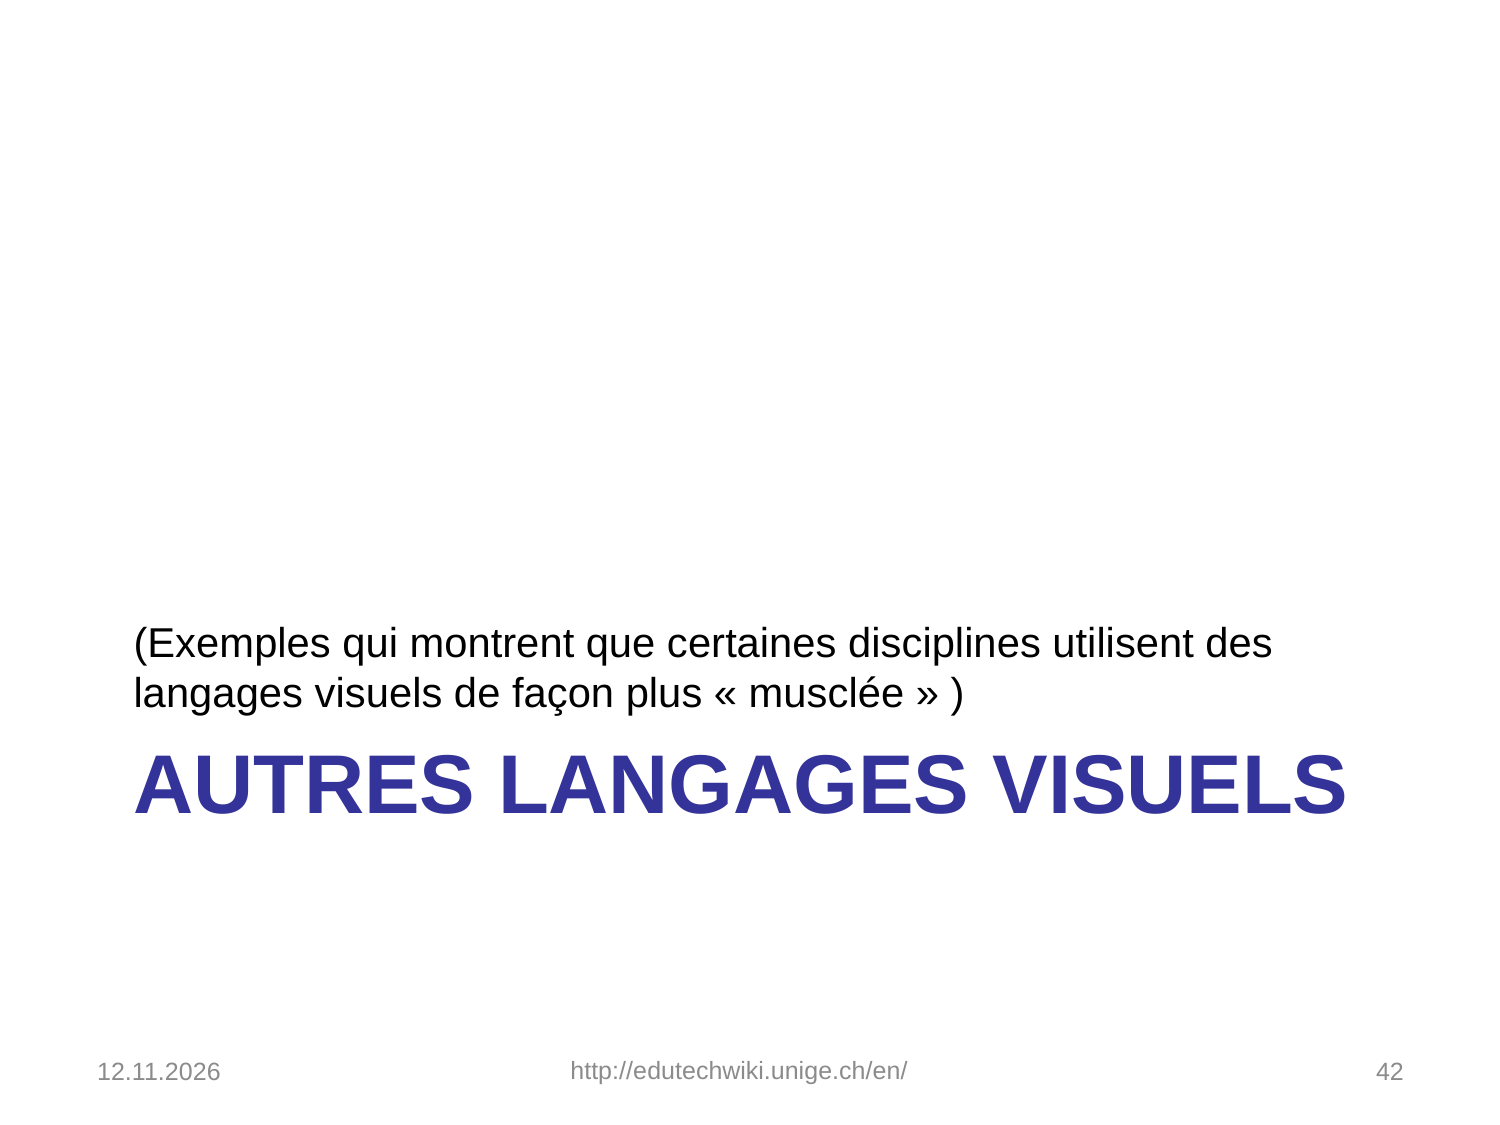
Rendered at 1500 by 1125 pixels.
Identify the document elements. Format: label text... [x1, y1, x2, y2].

title Autres langages visuels [118, 724, 1394, 947]
footer http://edutechwiki.unige.ch/en/ [501, 1046, 977, 1093]
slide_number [82, 1042, 432, 1099]
list (Exemples qui montrent que certaines disciplines utilisent des langages visuels de façon plus « musclée » ) [118, 476, 1394, 724]
slide_number 42 [1069, 1046, 1419, 1094]
